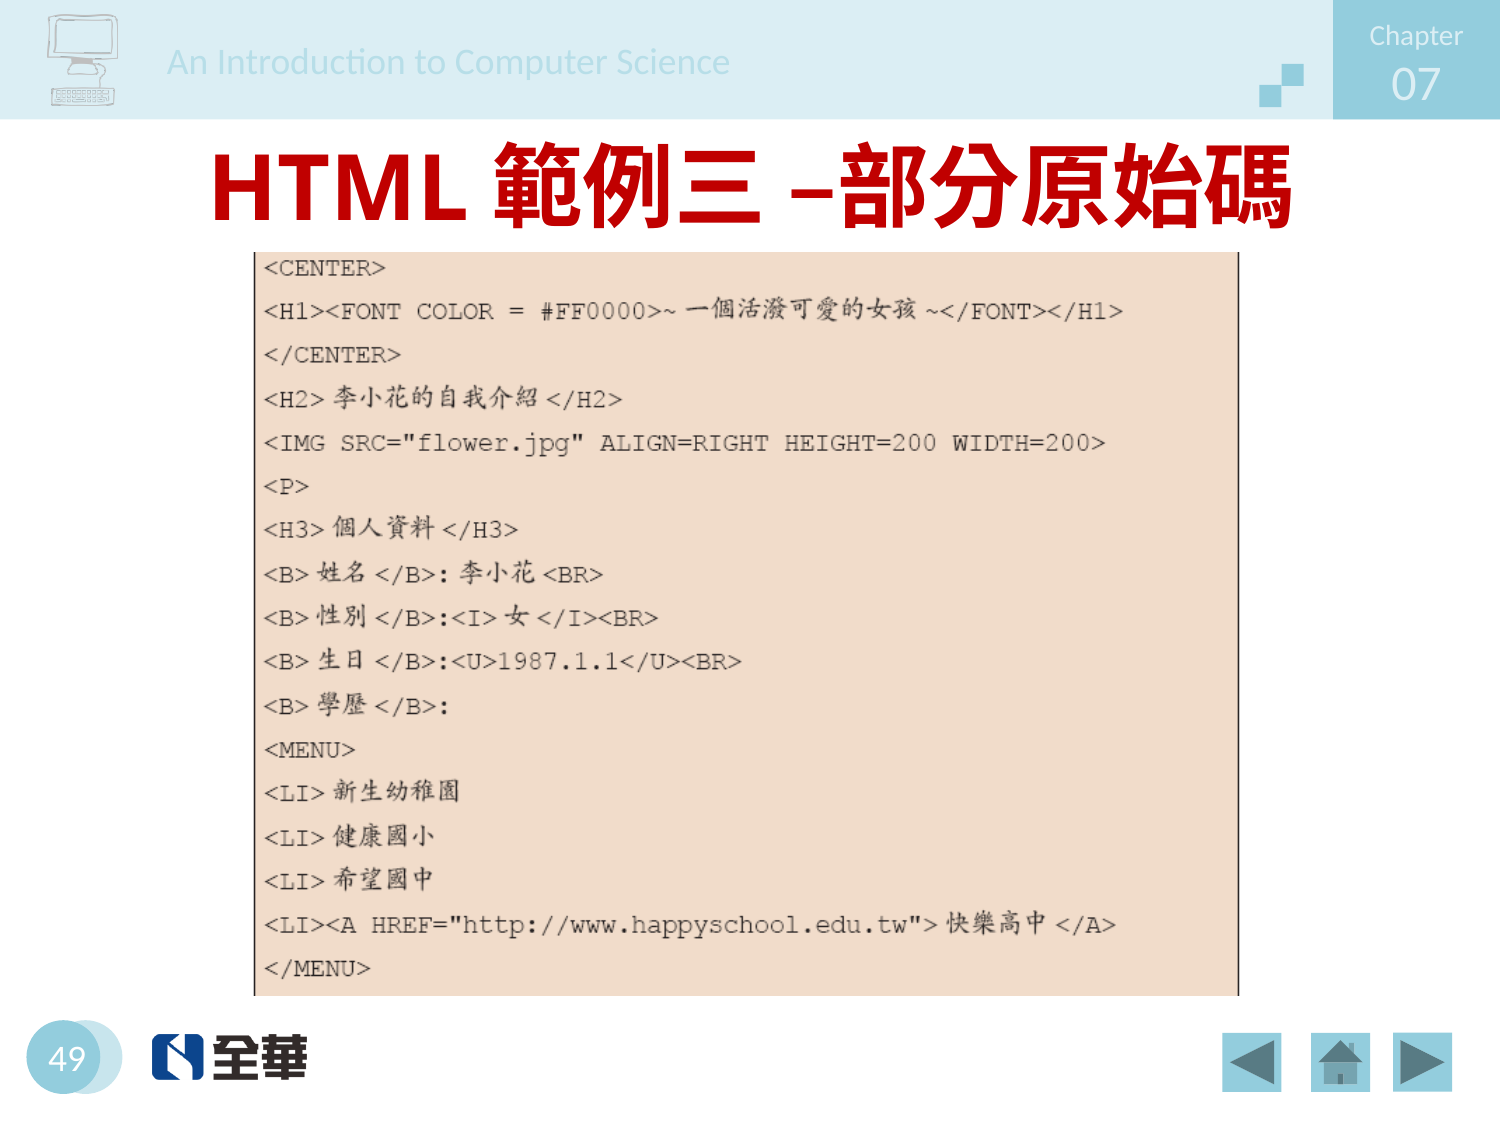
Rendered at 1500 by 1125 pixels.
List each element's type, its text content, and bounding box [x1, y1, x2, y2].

title HTML範例三 –部分原始碼 [76, 90, 1427, 278]
picture [47, 14, 118, 106]
picture [232, 252, 1280, 997]
picture [152, 1034, 307, 1080]
